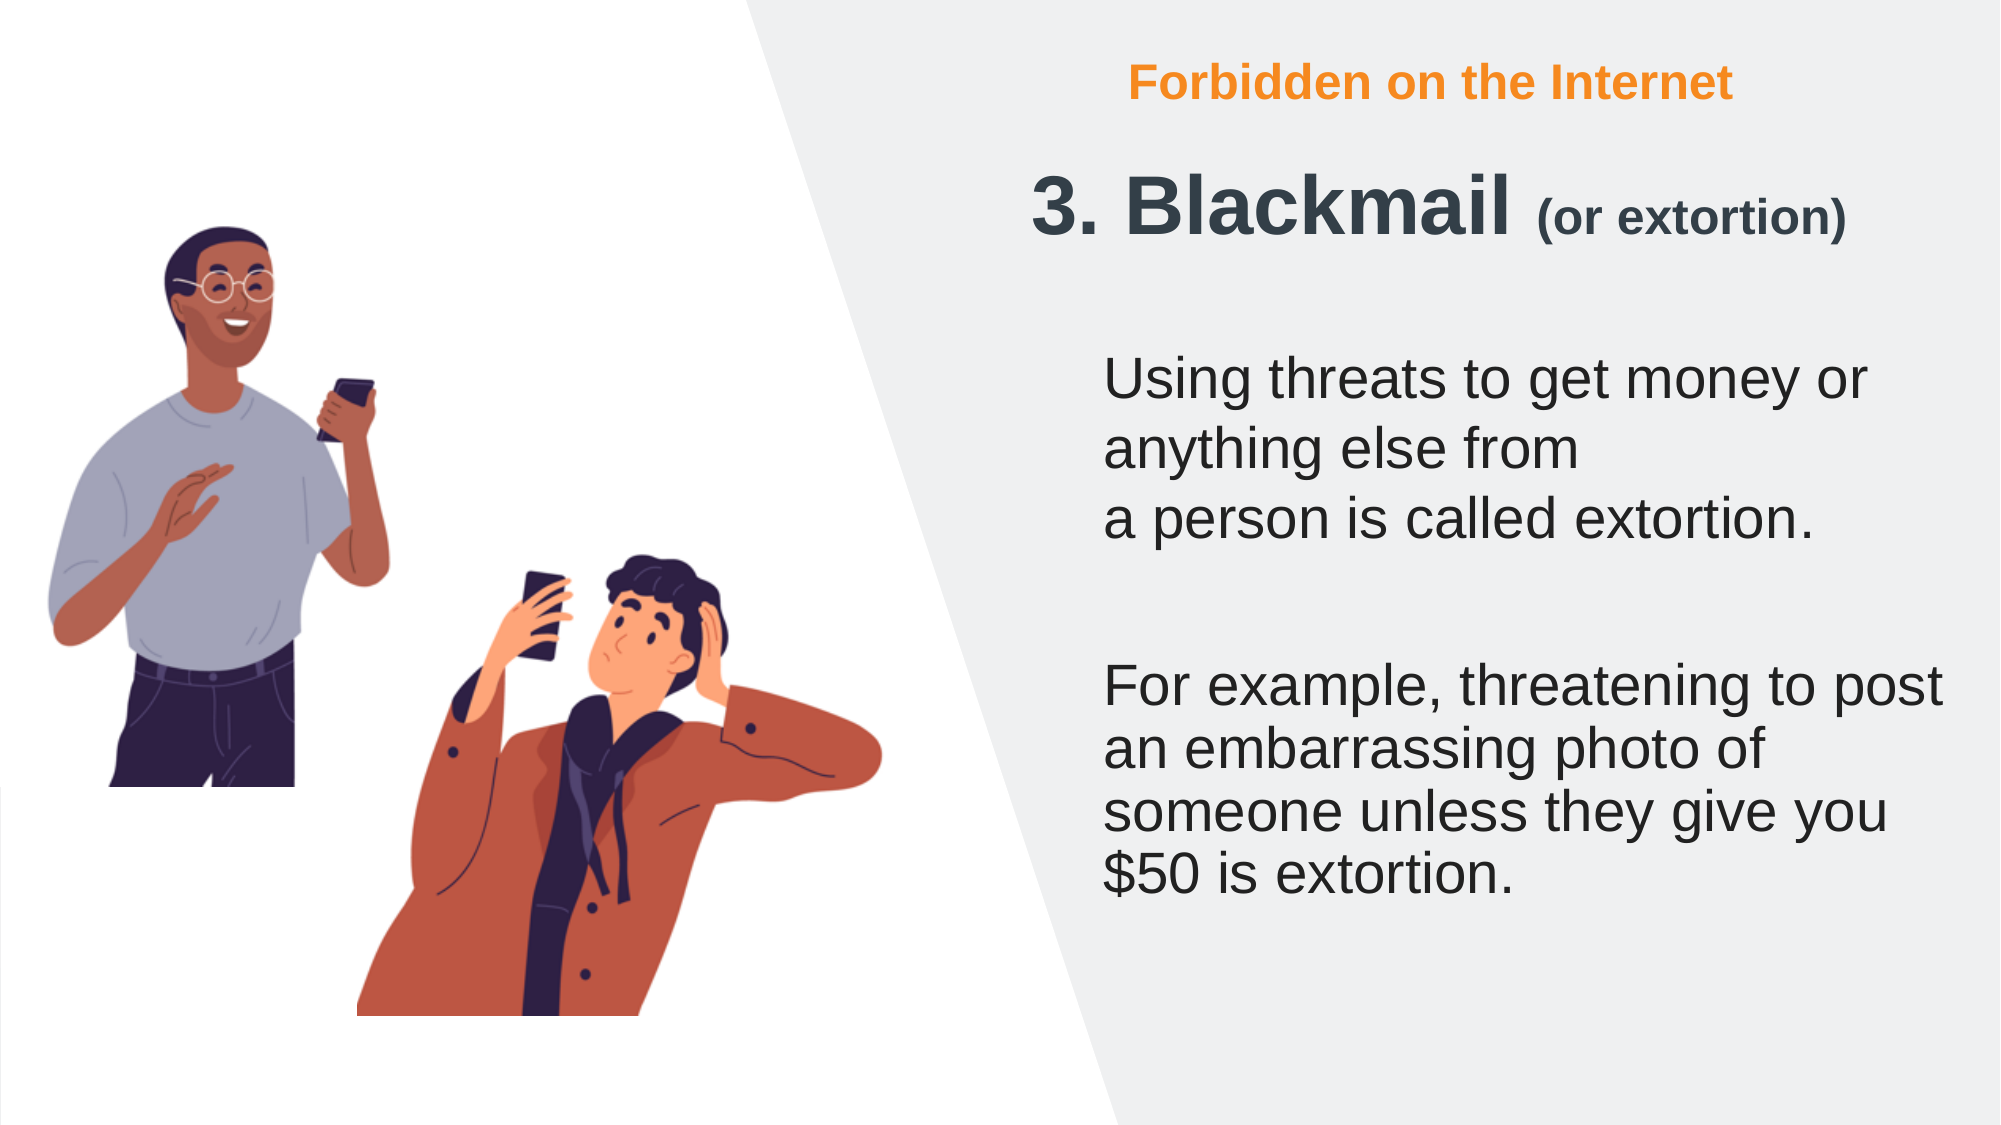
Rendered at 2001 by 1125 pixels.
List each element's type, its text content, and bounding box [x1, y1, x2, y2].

title 3. Blackmail (or extortion) [1031, 162, 1887, 313]
picture [0, 211, 898, 1017]
list Using threats to get money or anything else from a person is called extortion. For example, threatening to post an embarrassing photo of someone unless they give you $50 is extortion. [1103, 340, 1959, 1016]
list Forbidden on the Internet [926, 22, 1936, 110]
